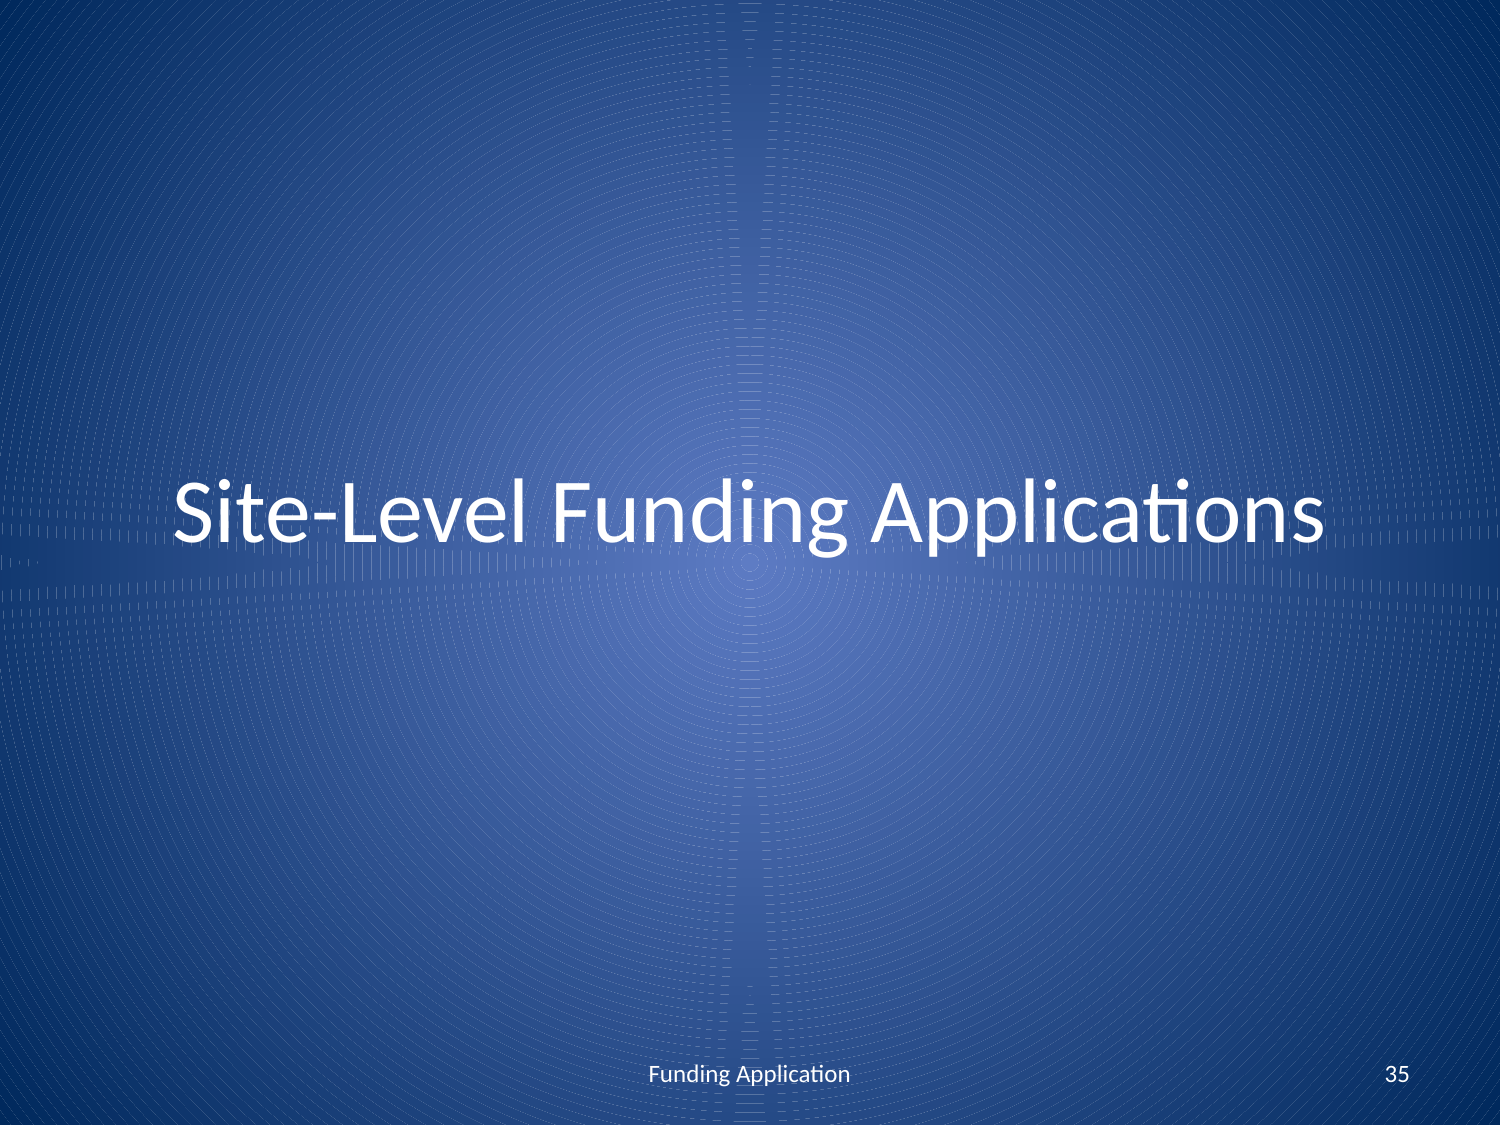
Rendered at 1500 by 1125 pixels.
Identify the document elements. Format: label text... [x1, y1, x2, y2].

footer Funding Application [512, 1042, 988, 1103]
title Site-Level Funding Applications [75, 412, 1425, 600]
slide_number 35 [1074, 1042, 1425, 1103]
